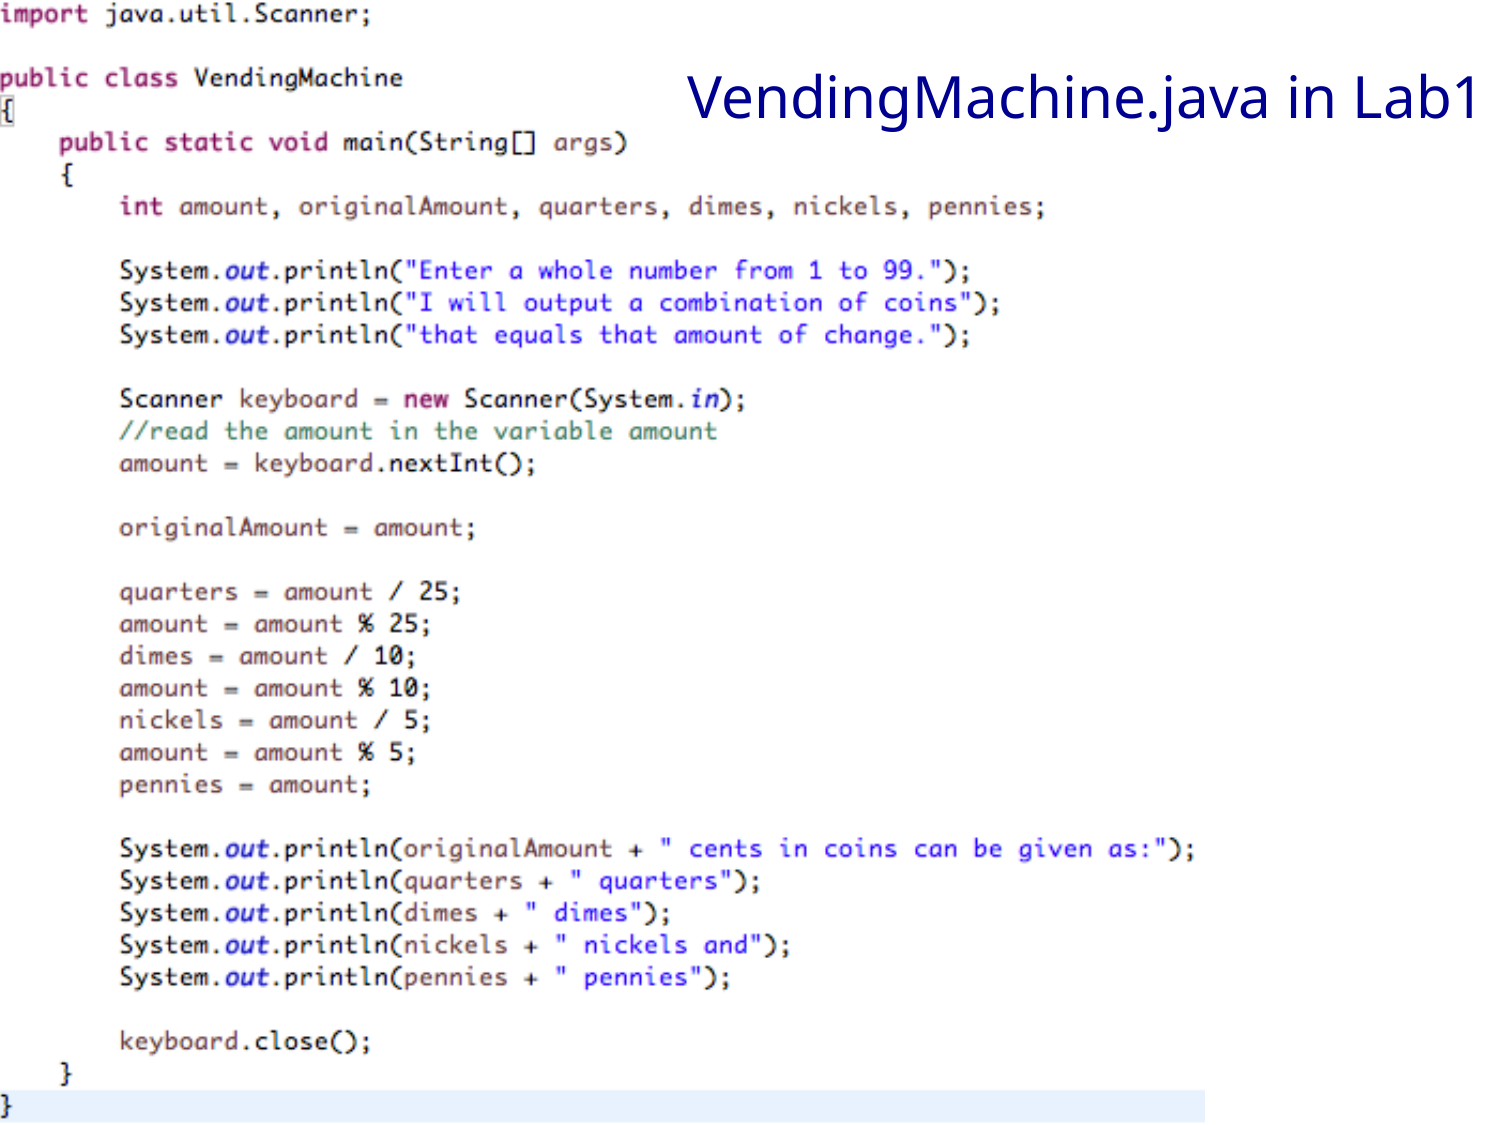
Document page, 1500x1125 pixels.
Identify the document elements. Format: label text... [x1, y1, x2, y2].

picture [0, 0, 1205, 1125]
title VendingMachine.java in Lab1 [1207, 1, 1500, 190]
